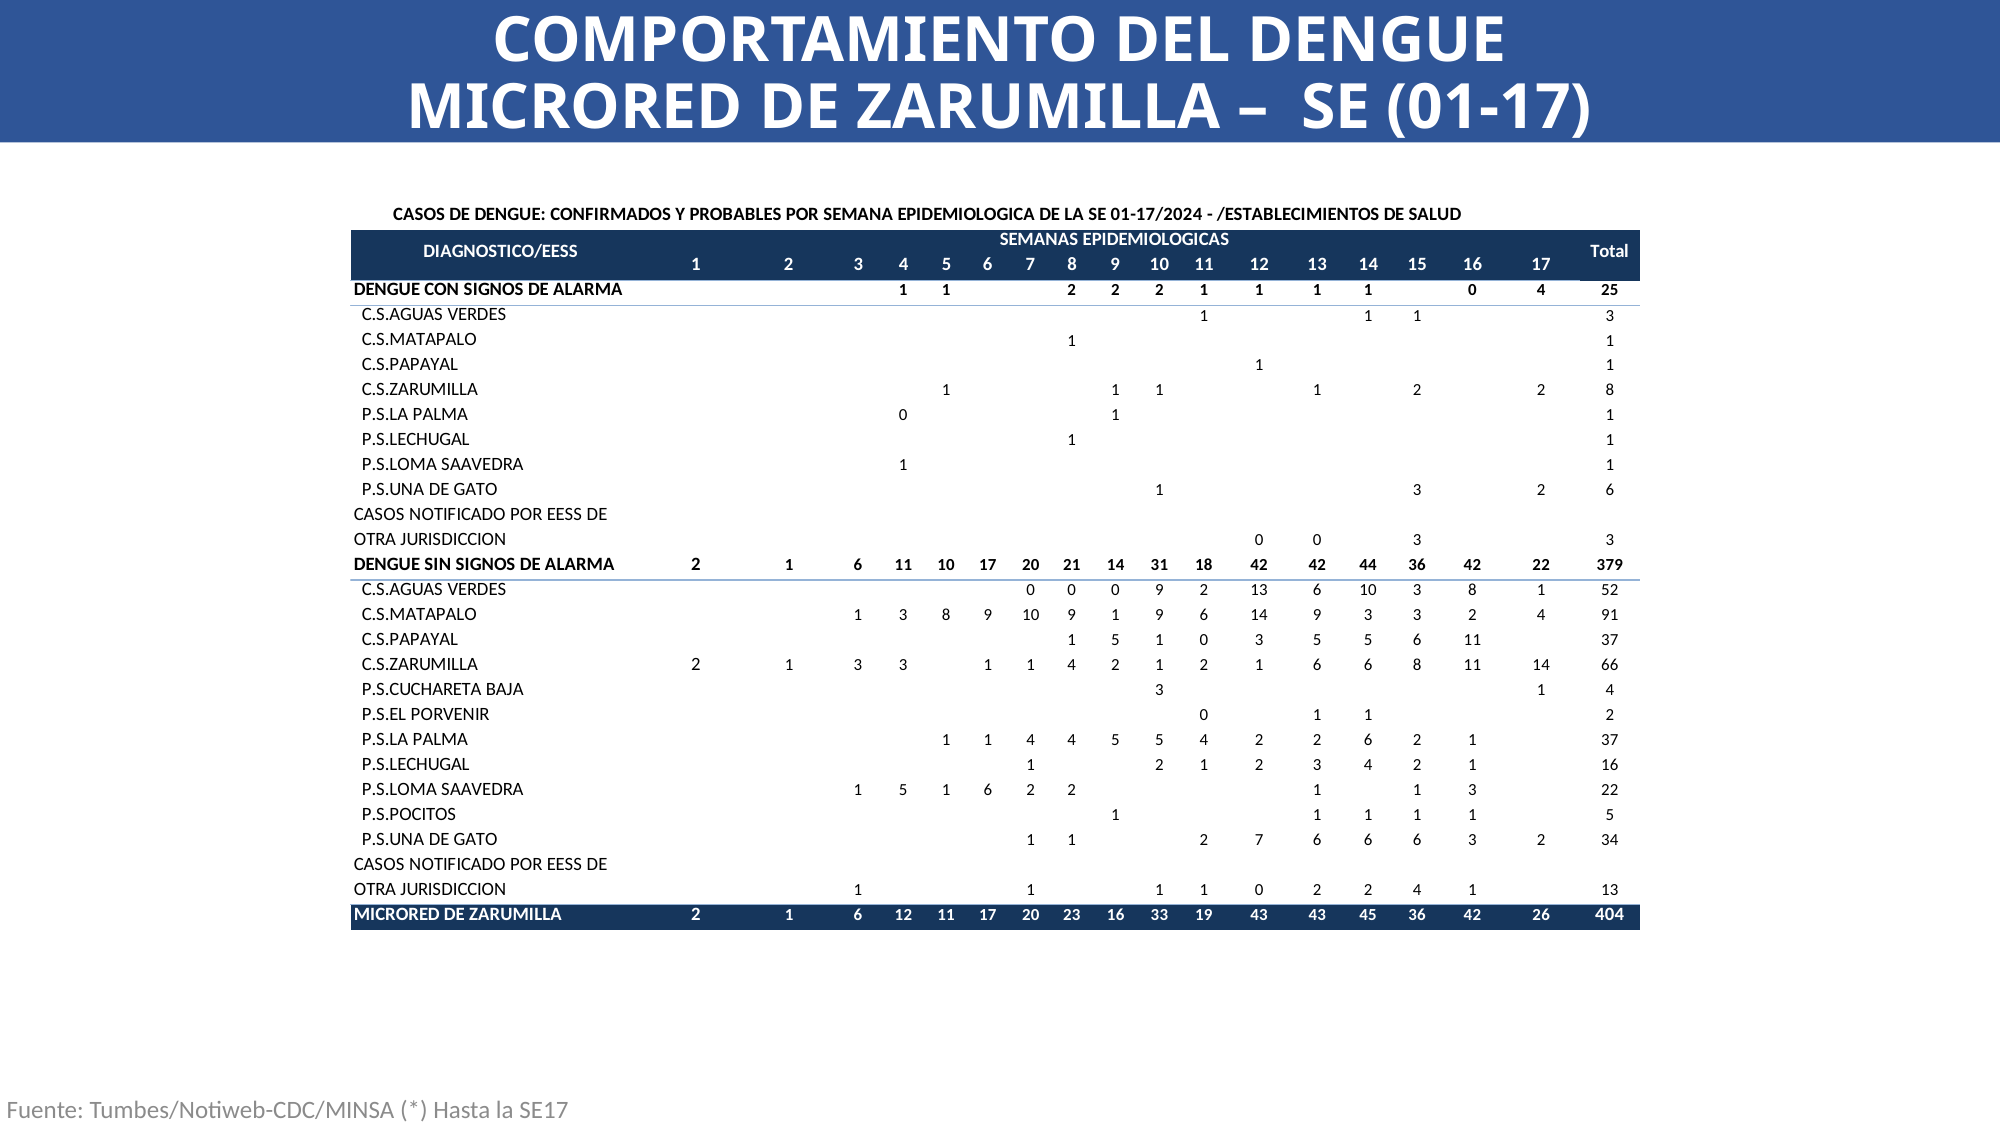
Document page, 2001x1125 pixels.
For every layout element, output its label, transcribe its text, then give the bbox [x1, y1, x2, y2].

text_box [350, 179, 2000, 931]
text_box COMPORTAMIENTO DEL DENGUE MICRORED DE ZARUMILLA – SE (01-17) [0, 0, 2000, 143]
footer Fuente: Tumbes/Notiweb-CDC/MINSA (*) Hasta la SE17 [0, 1078, 605, 1125]
